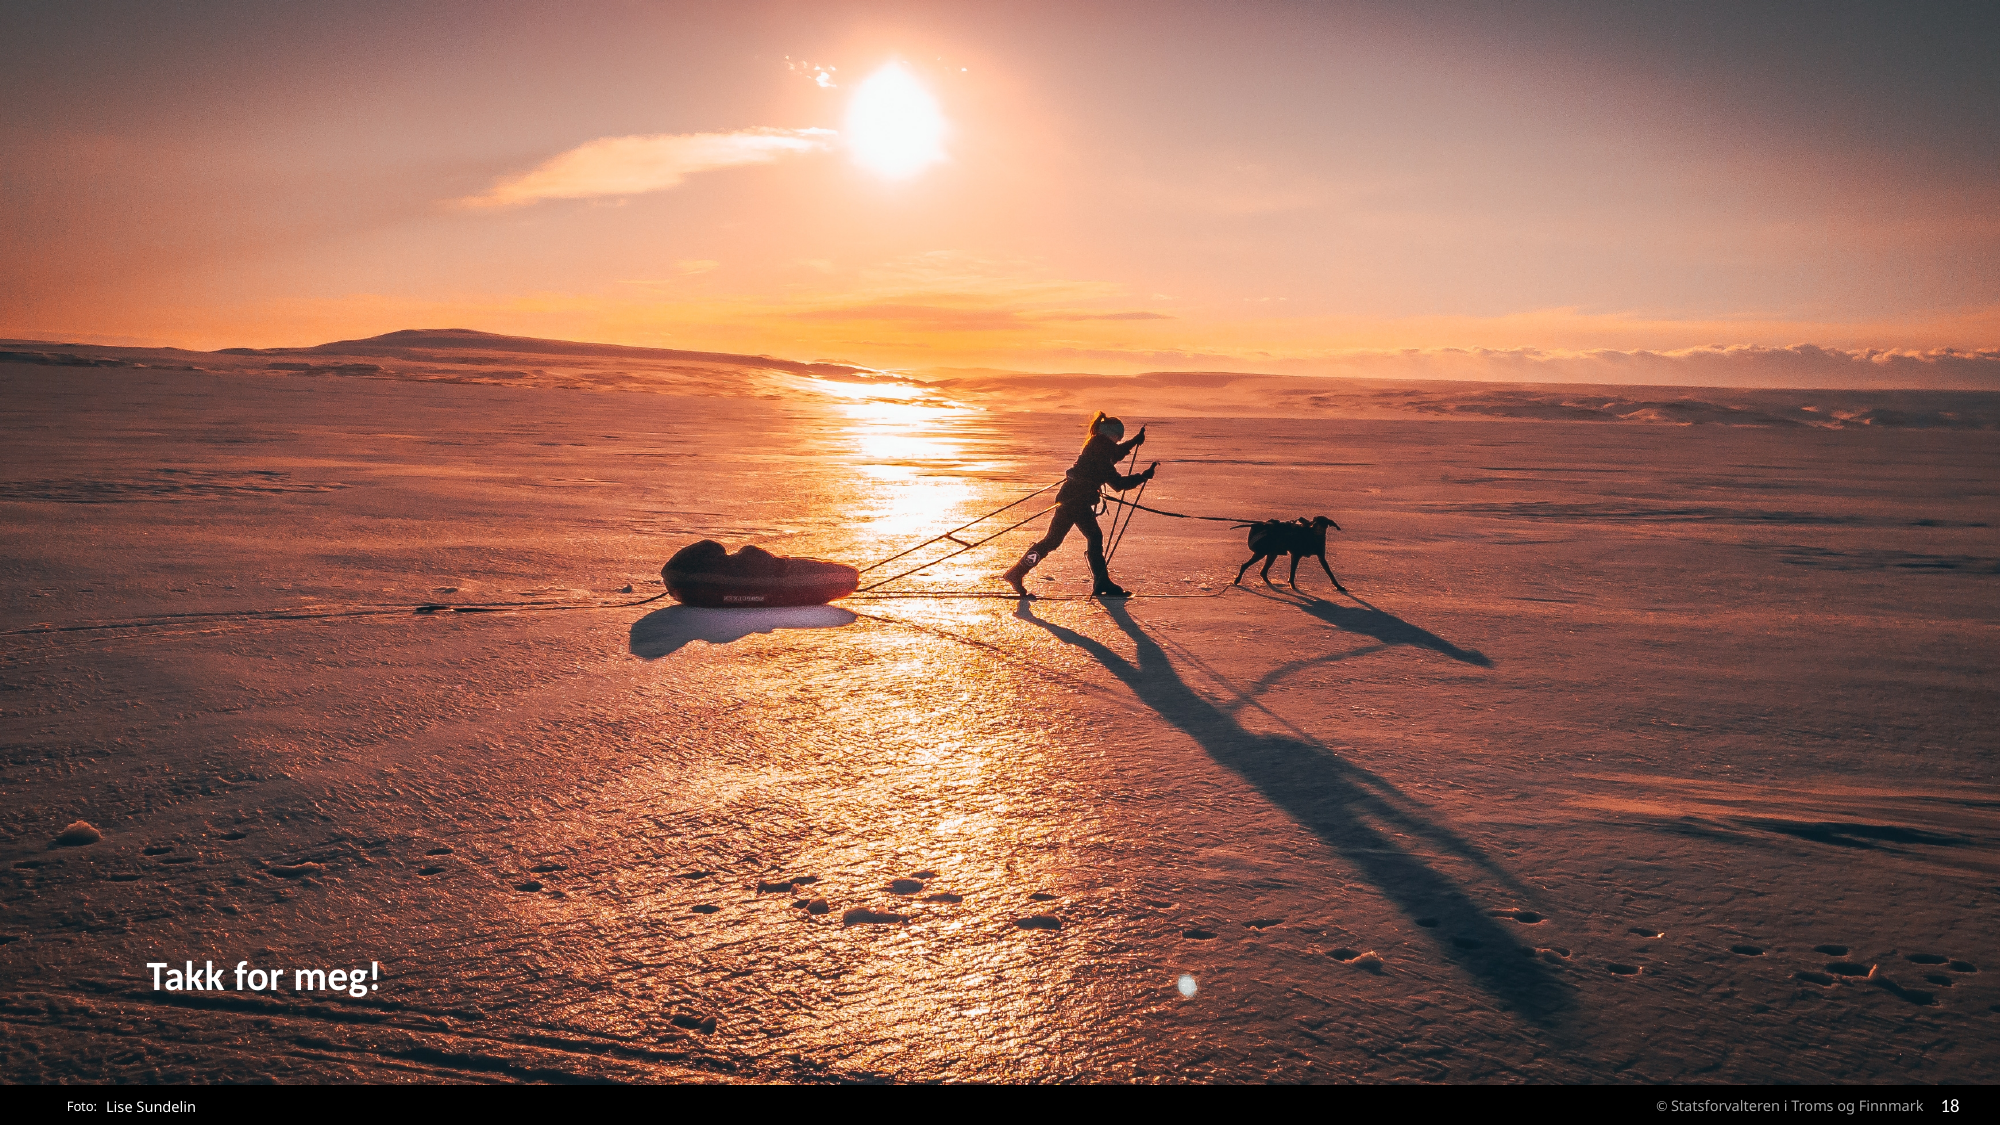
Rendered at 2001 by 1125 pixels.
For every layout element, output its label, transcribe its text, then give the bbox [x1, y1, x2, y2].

picture [0, 0, 2000, 1085]
list Lise Sundelin [106, 1099, 1000, 1125]
